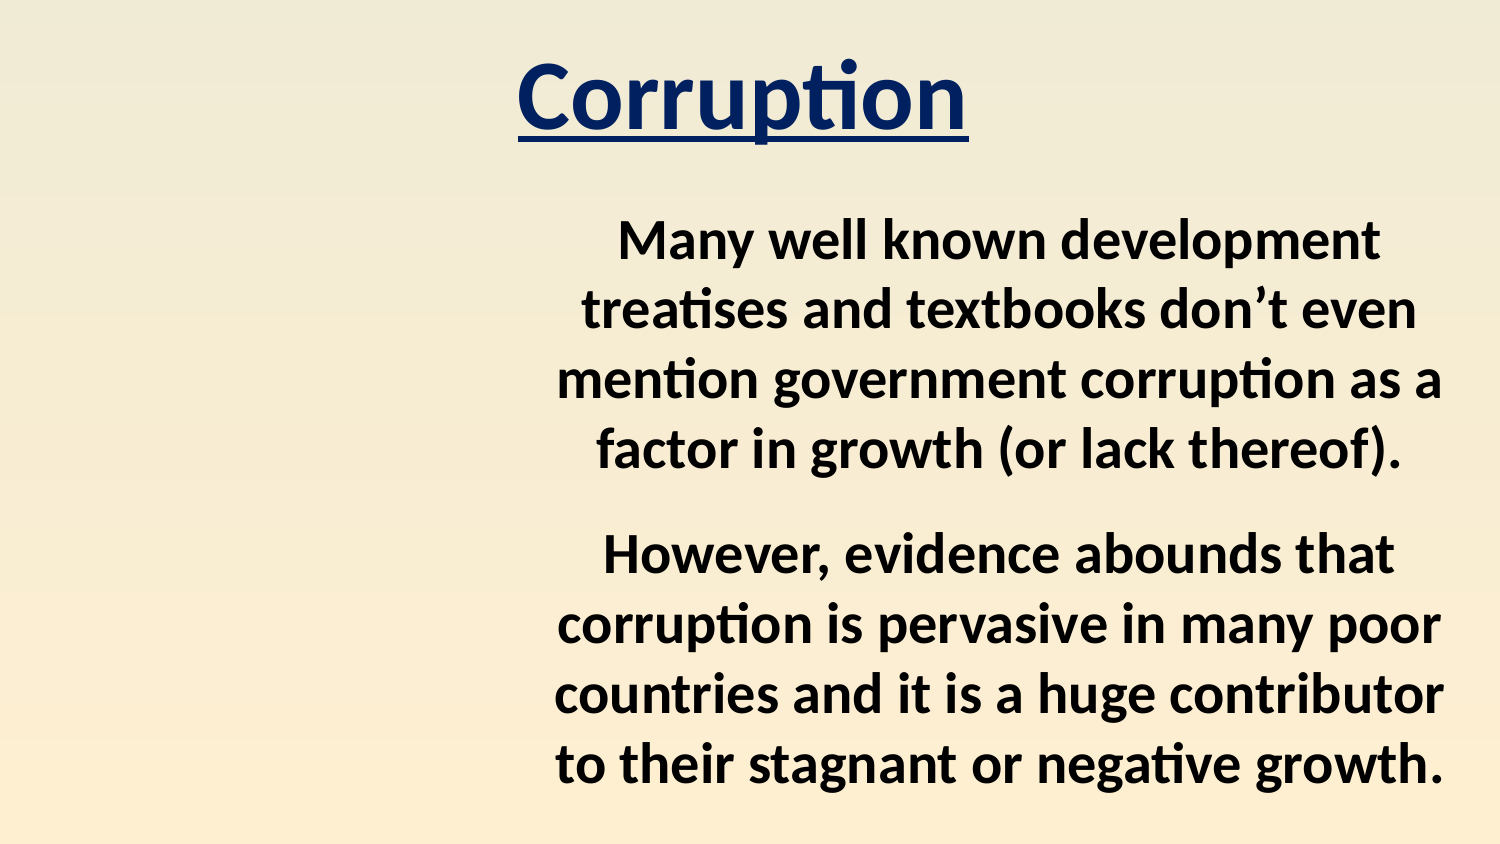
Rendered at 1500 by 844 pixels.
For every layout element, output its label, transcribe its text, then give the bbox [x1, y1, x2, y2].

text_box Corruption [502, 21, 984, 157]
text_box Many well known development treatises and textbooks don’t even mention government corruption as a factor in growth (or lack thereof). However, evidence abounds that corruption is pervasive in many poor countries and it is a huge contributor to their stagnant or negative growth. [525, 193, 1475, 803]
